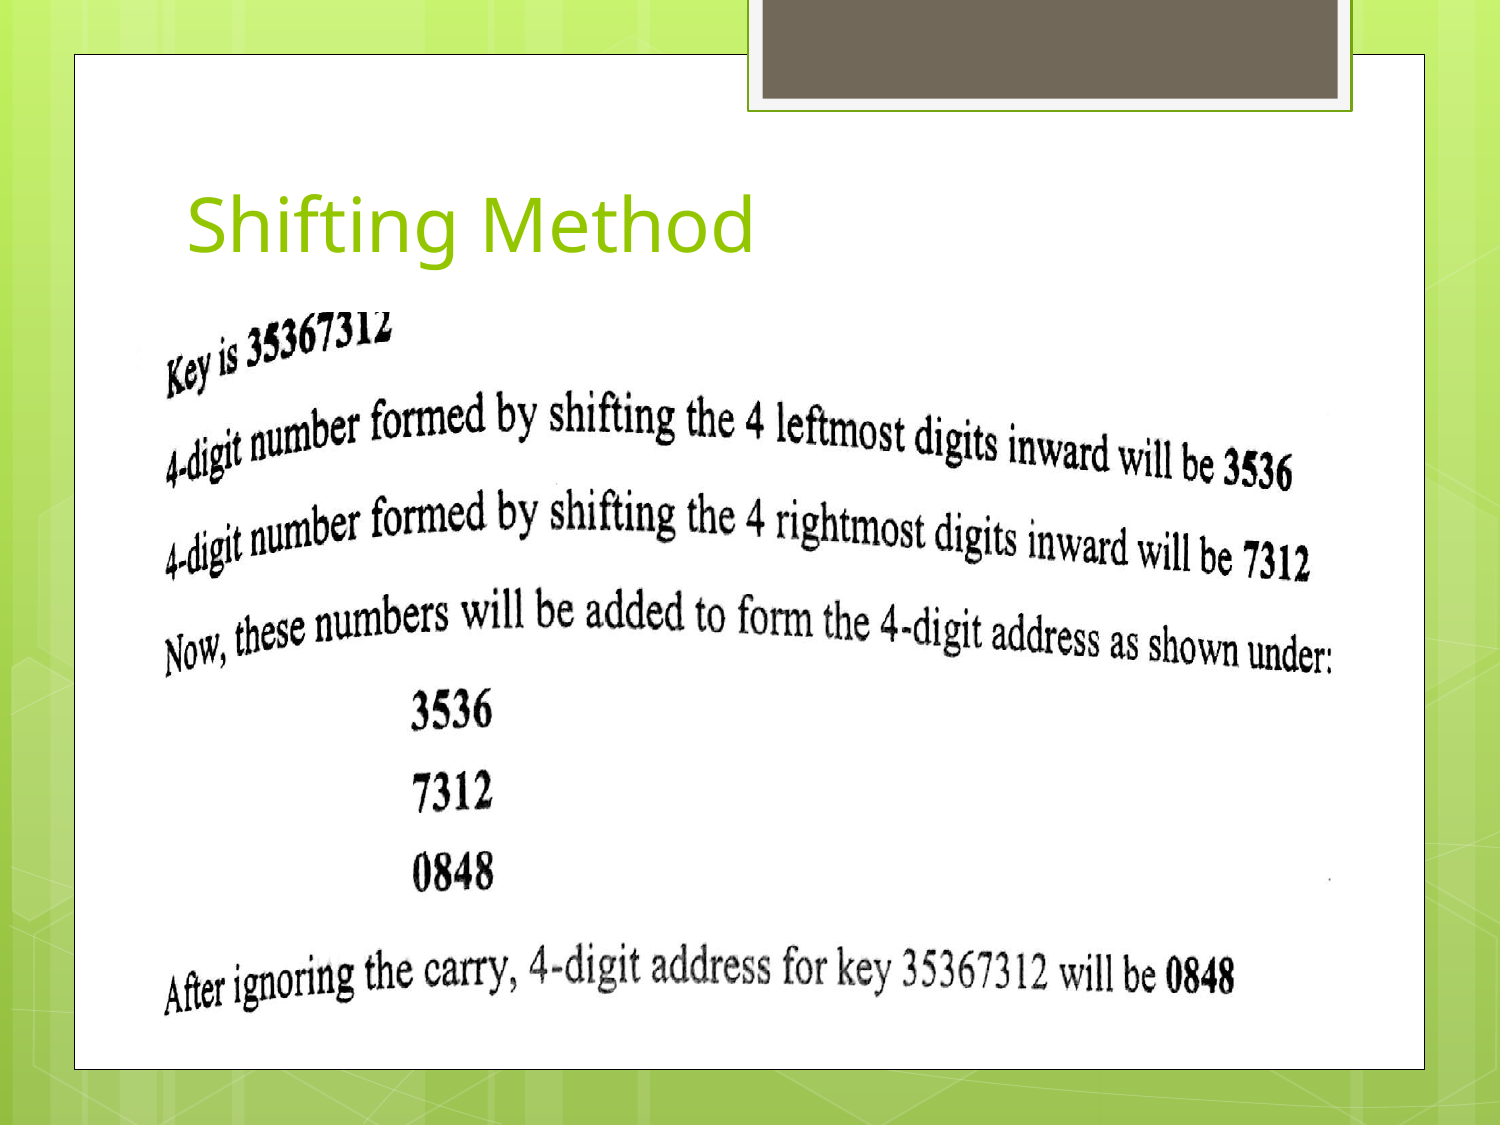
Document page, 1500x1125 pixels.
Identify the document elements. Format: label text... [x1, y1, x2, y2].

picture [137, 312, 1335, 1026]
title Shifting Method [171, 168, 1324, 275]
